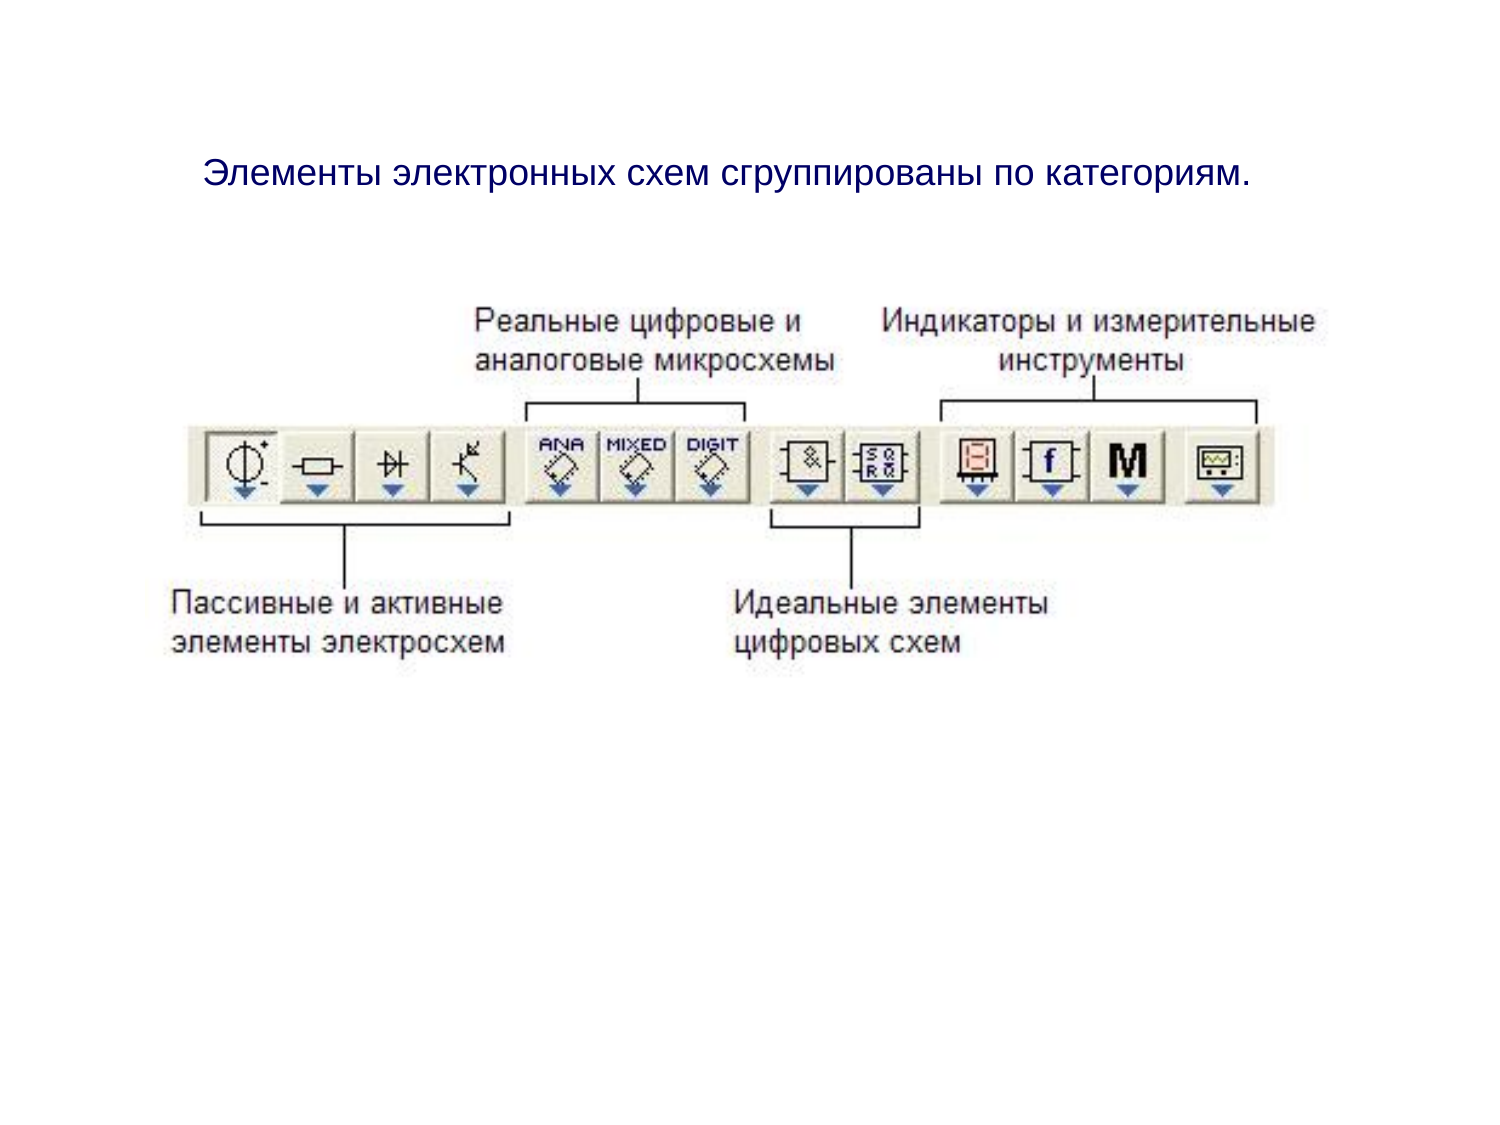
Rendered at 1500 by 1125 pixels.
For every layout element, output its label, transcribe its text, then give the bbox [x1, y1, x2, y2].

picture [145, 269, 1337, 692]
text_box Элементы электронных схем сгруппированы по категориям. [187, 140, 1348, 201]
